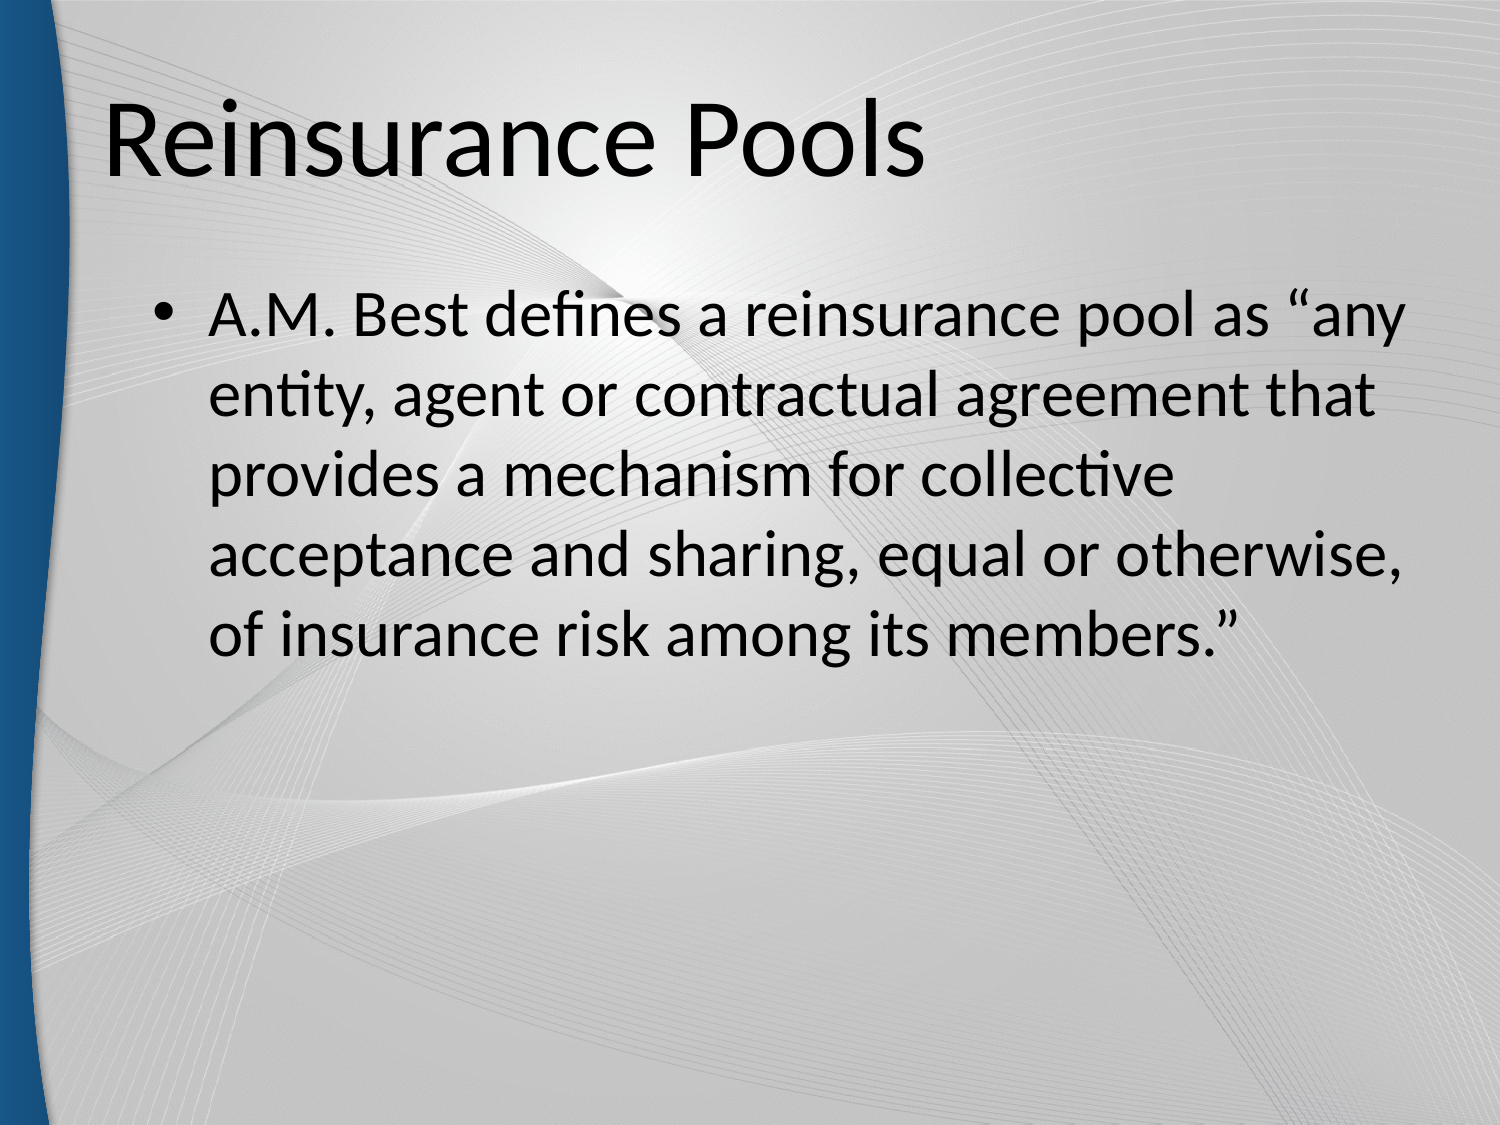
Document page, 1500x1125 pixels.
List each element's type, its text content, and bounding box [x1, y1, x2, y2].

list A.M. Best defines a reinsurance pool as “any entity, agent or contractual agreement that provides a mechanism for collective acceptance and sharing, equal or otherwise, of insurance risk among its members.” [137, 262, 1425, 1005]
picture [29, 0, 1500, 1125]
title Reinsurance Pools [87, 37, 1375, 225]
